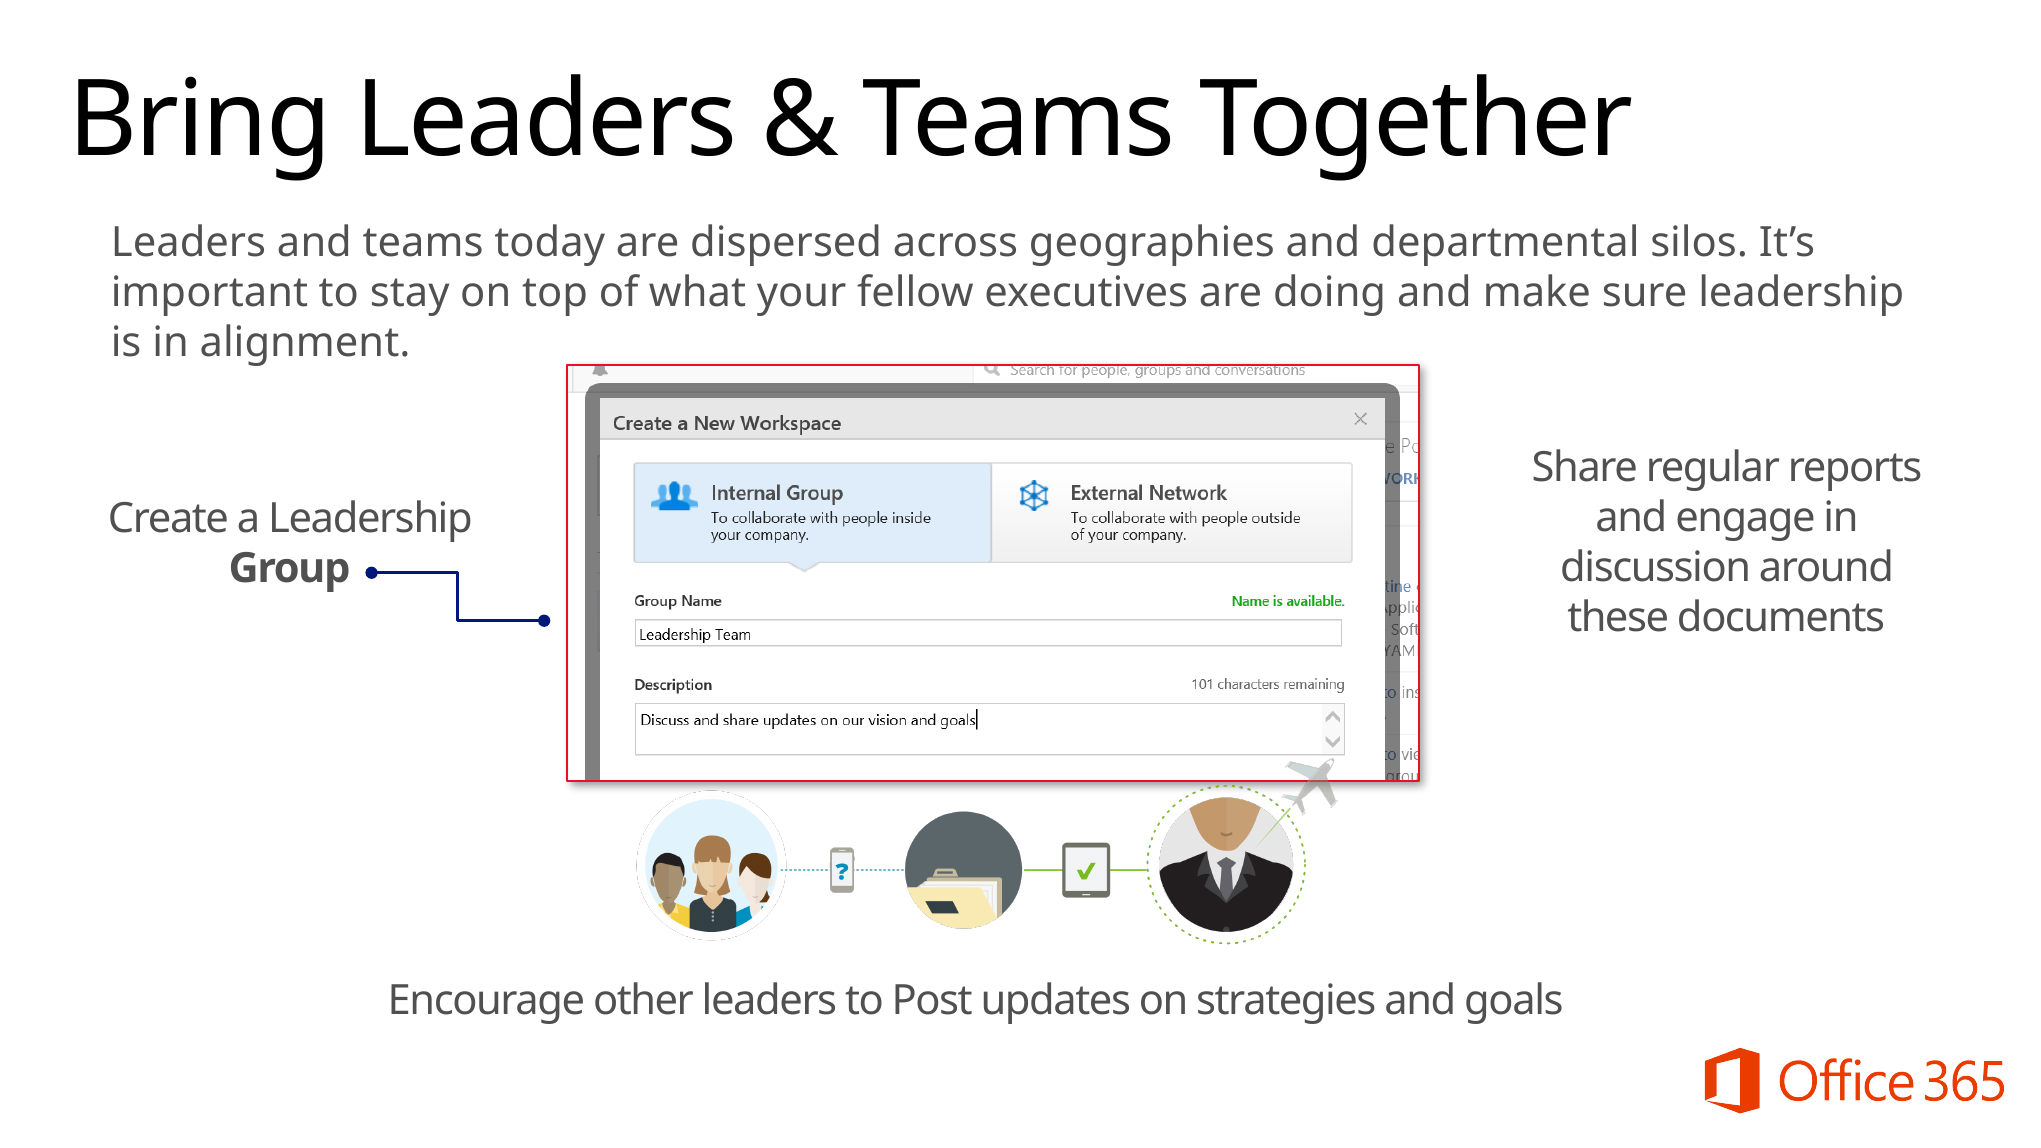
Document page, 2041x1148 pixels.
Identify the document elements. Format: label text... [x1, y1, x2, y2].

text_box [371, 572, 545, 621]
picture [1676, 1019, 2031, 1142]
text_box Encourage other leaders to Post updates on strategies and goals [1419, 947, 1601, 1048]
title Bring Leaders & Teams Together [45, 48, 1996, 199]
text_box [567, 365, 1419, 1081]
text_box Encourage other leaders to Post updates on strategies and goals [350, 947, 567, 1048]
text_box Share regular reports and engage in discussion around these documents [1499, 409, 1953, 670]
text_box Create a Leadership Group [62, 461, 517, 622]
list Leaders and teams today are dispersed across geographies and departmental silos. It’s important to stay on top of what your fellow executives are doing and make sure leadership is in alignment. [86, 199, 1953, 382]
